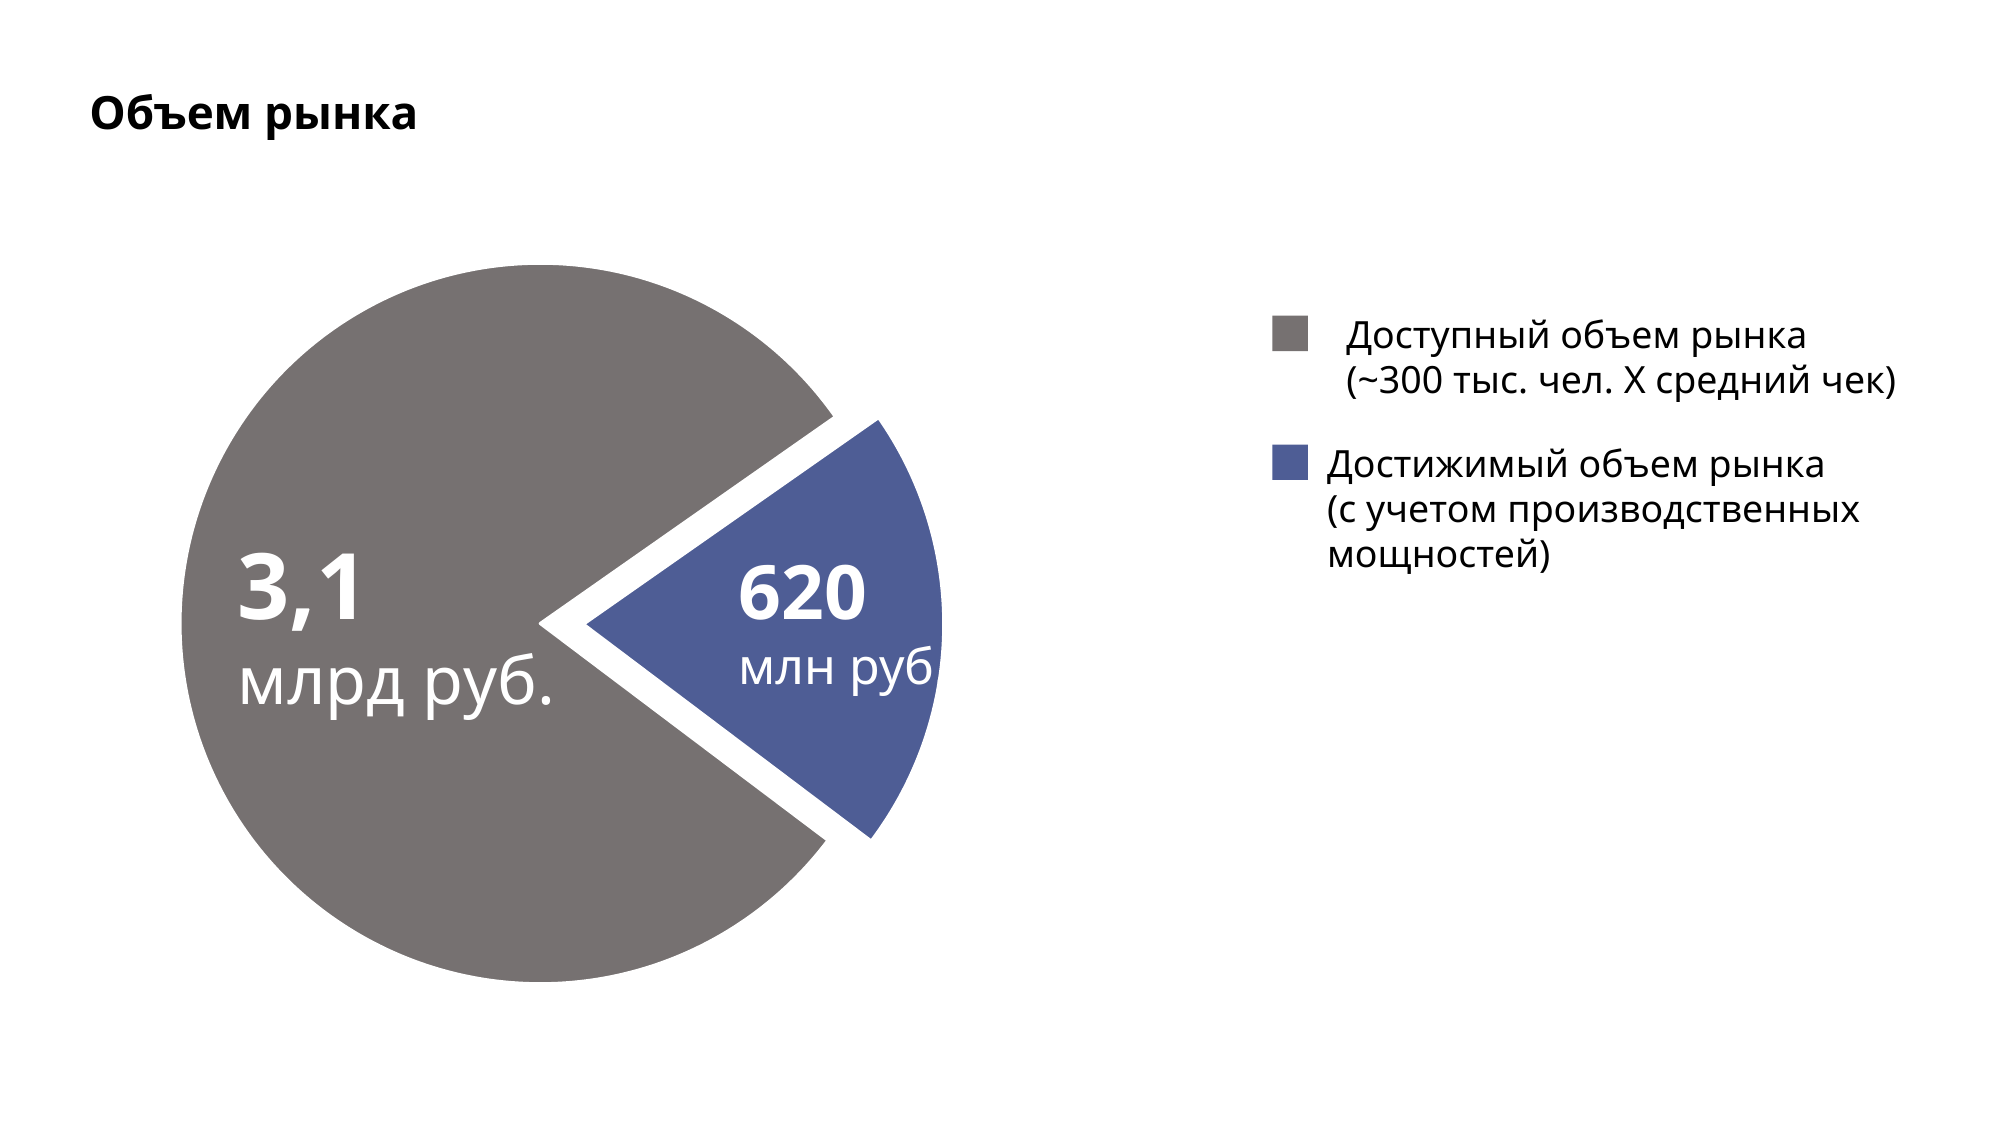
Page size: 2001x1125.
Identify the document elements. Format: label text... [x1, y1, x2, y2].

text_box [1272, 439, 1899, 576]
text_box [1272, 310, 1916, 402]
chart [0, 203, 1171, 1044]
text_box Объем рынка [89, 83, 419, 139]
